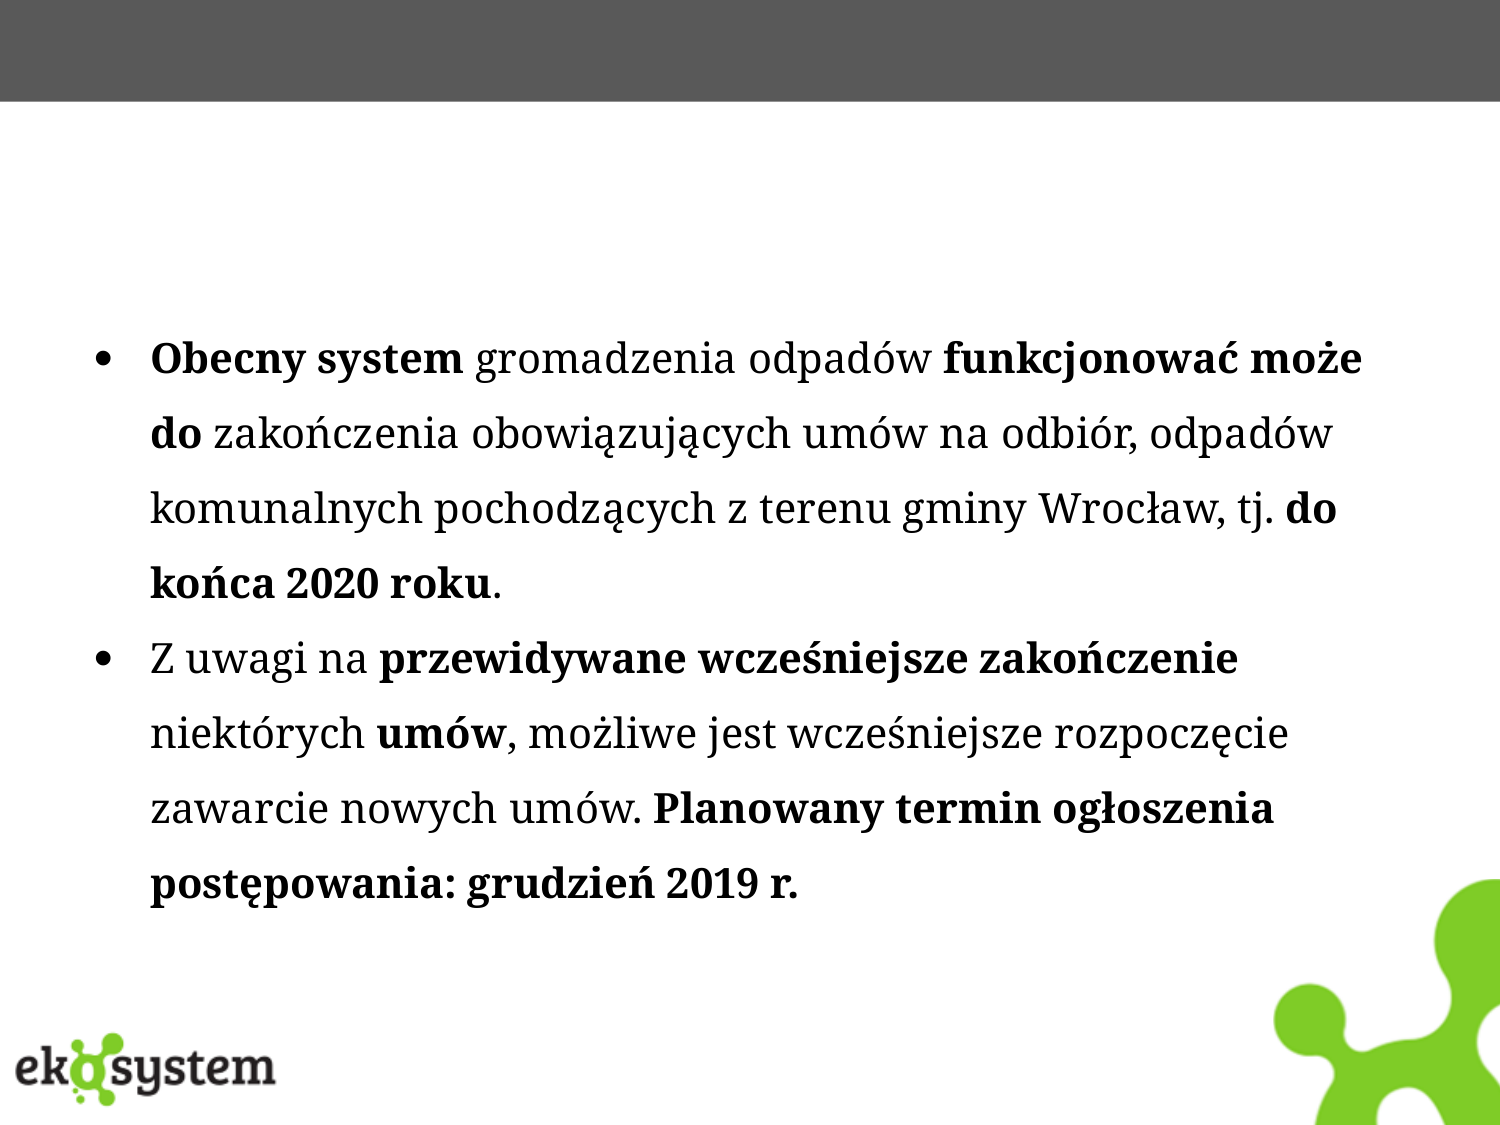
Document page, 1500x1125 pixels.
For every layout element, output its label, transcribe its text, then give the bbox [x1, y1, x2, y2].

picture [0, 1010, 294, 1125]
picture [1273, 879, 1500, 1125]
list Obecny system gromadzenia odpadów funkcjonować może do zakończenia obowiązujących umów na odbiór, odpadów komunalnych pochodzących z terenu gminy Wrocław, tj. do końca 2020 roku. Z uwagi na przewidywane wcześniejsze zakończenie niektórych umów, możliwe jest wcześniejsze rozpoczęcie zawarcie nowych umów. Planowany termin ogłoszenia postępowania: grudzień 2019 r. [79, 299, 1430, 1005]
